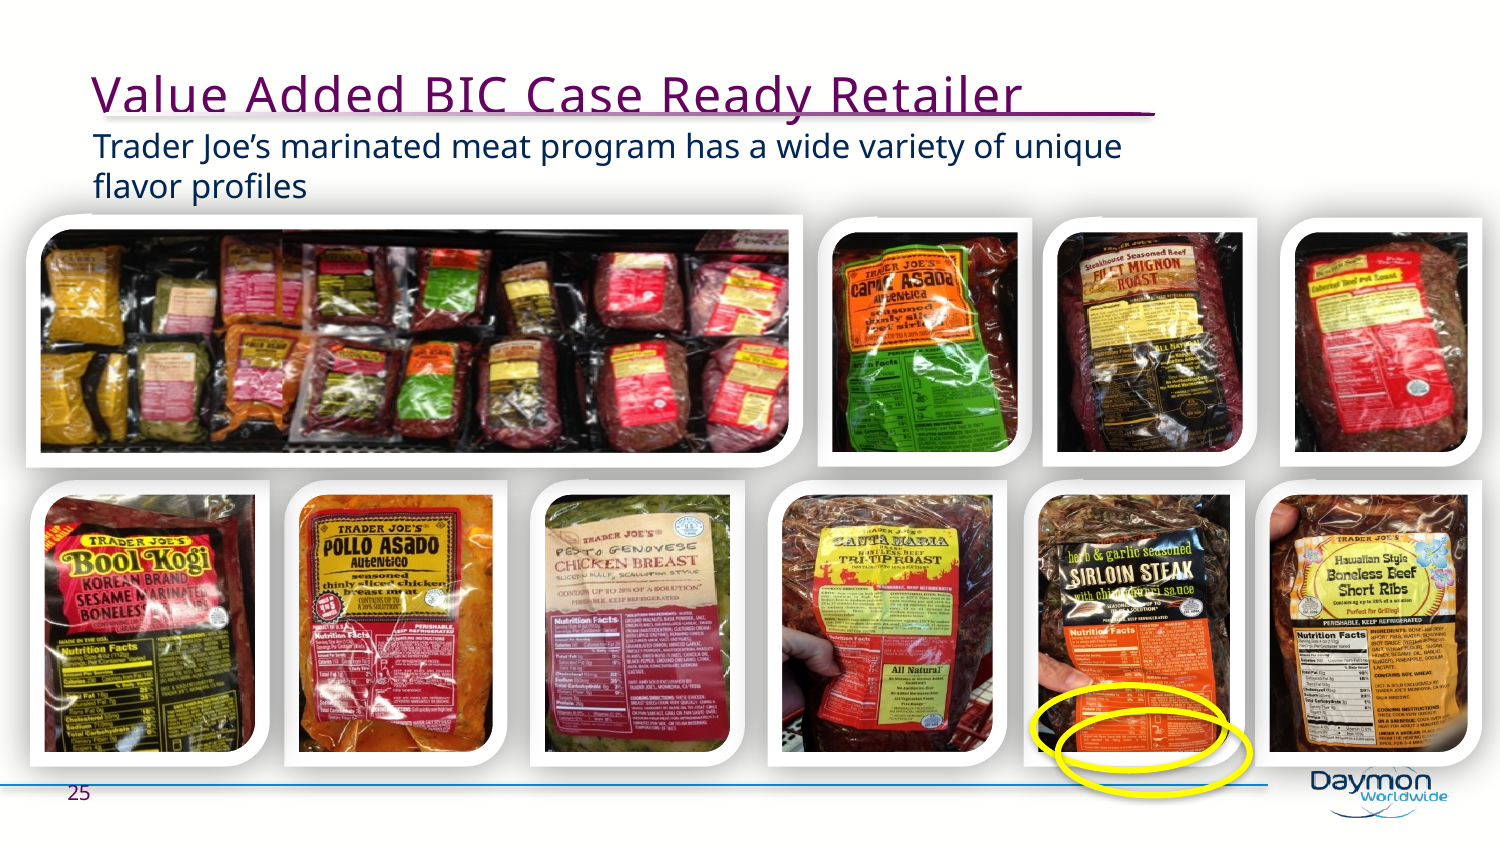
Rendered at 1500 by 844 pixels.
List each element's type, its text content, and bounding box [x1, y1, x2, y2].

slide_number 25 [29, 789, 129, 816]
picture [1287, 224, 1476, 460]
picture [1309, 766, 1449, 818]
picture [1262, 487, 1476, 760]
picture [291, 487, 501, 760]
text_box [1064, 733, 1251, 797]
picture [537, 487, 738, 760]
picture [774, 487, 1001, 760]
text_box [104, 111, 1157, 117]
picture [824, 224, 1026, 460]
picture [1049, 224, 1251, 460]
picture [37, 487, 263, 760]
picture [33, 221, 797, 461]
list Trader Joe’s marinated meat program has a wide variety of unique flavor profiles [77, 117, 1173, 174]
picture [1030, 487, 1238, 760]
title Value Added BIC Case Ready Retailer [76, 50, 1352, 107]
